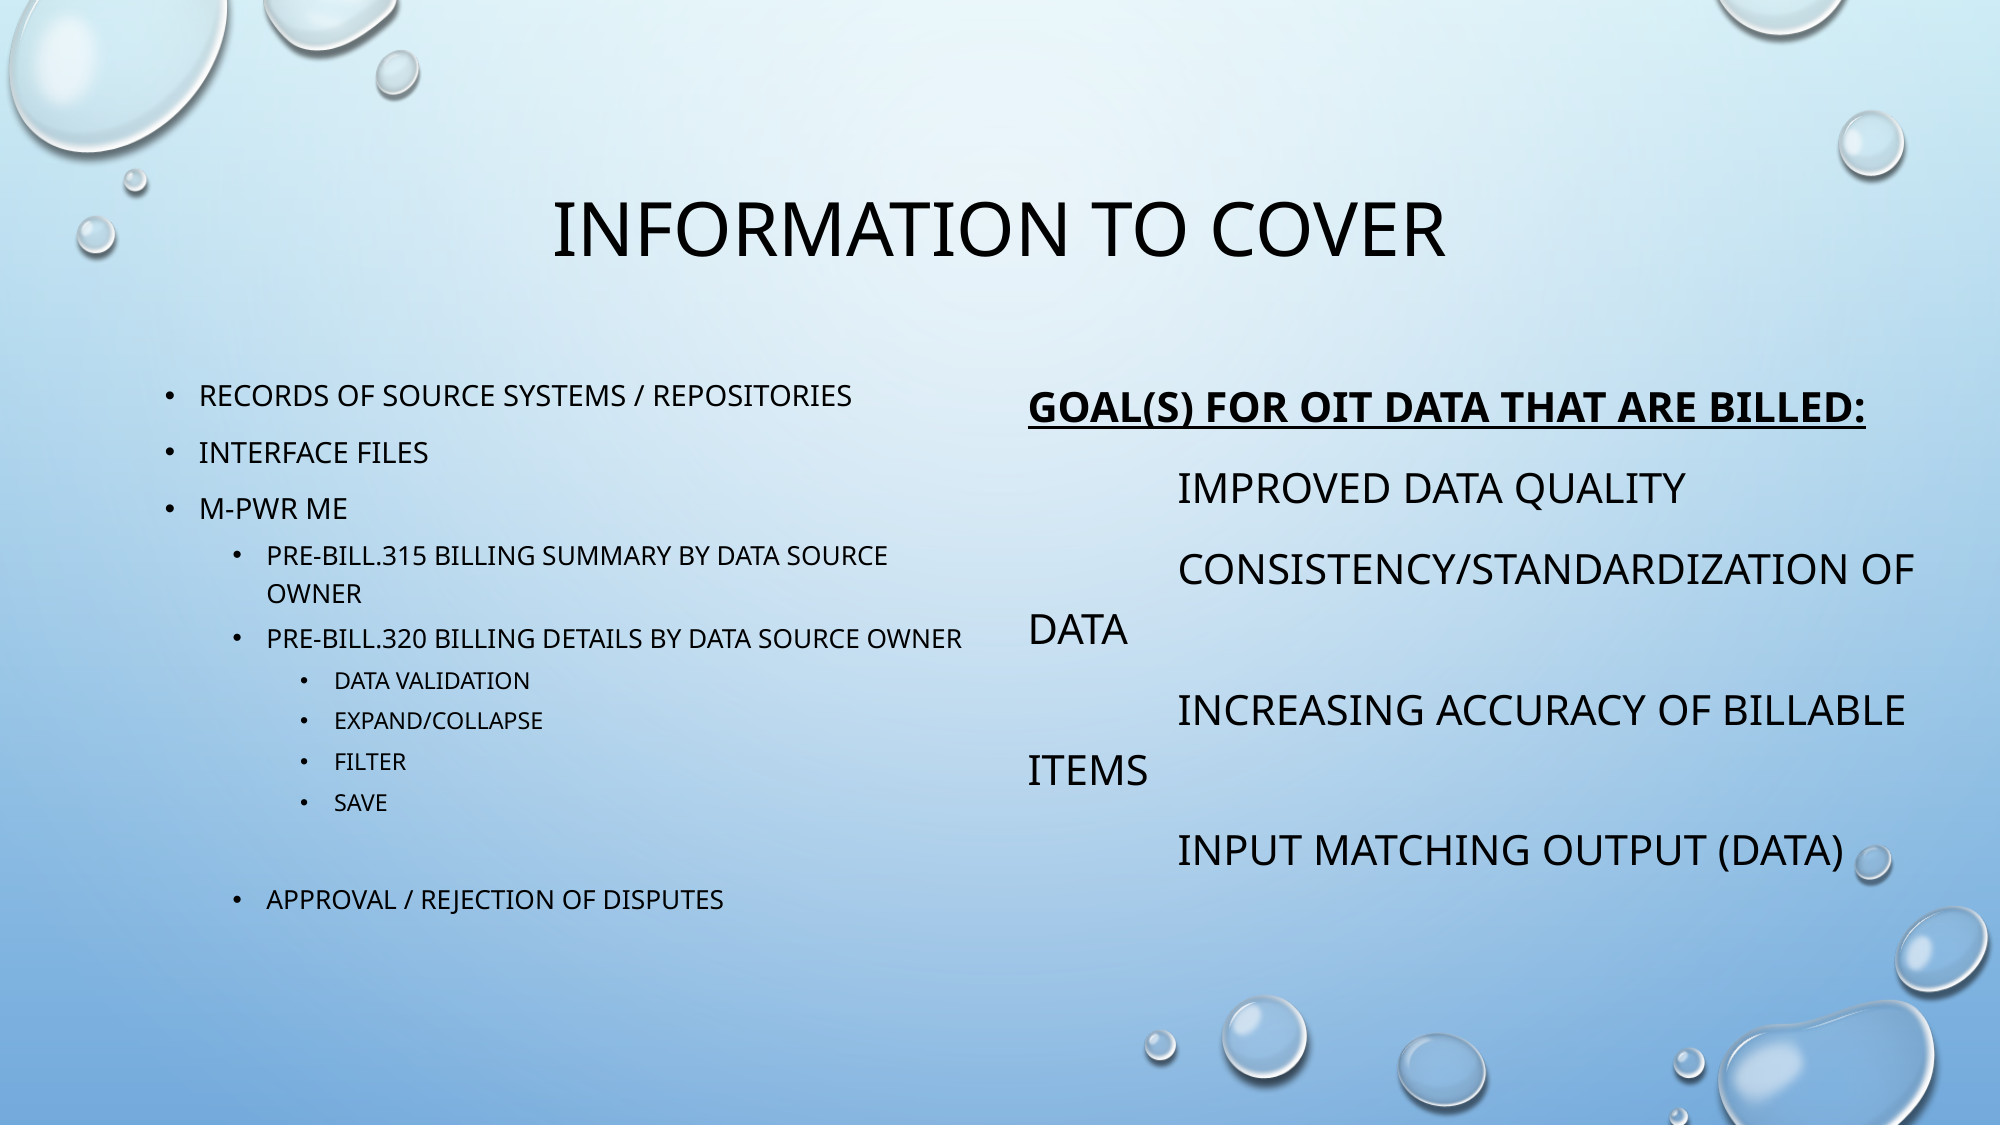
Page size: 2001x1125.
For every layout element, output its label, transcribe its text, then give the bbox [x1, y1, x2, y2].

list Goal(s) for oit Data that are billed: Improved data quality Consistency/standardization of data increasing accuracy of billable items input matching output (data) [1012, 363, 1964, 950]
list Records of source systems / repositories Interface files M-pwr me Pre-bill.315 Billing summary by data source owner Pre-bill.320 billing details by data source owner Data validation Expand/collapse Filter save Approval / rejection of disputes [149, 363, 988, 1043]
title Information to cover [149, 101, 1851, 364]
picture [0, 0, 2000, 1125]
